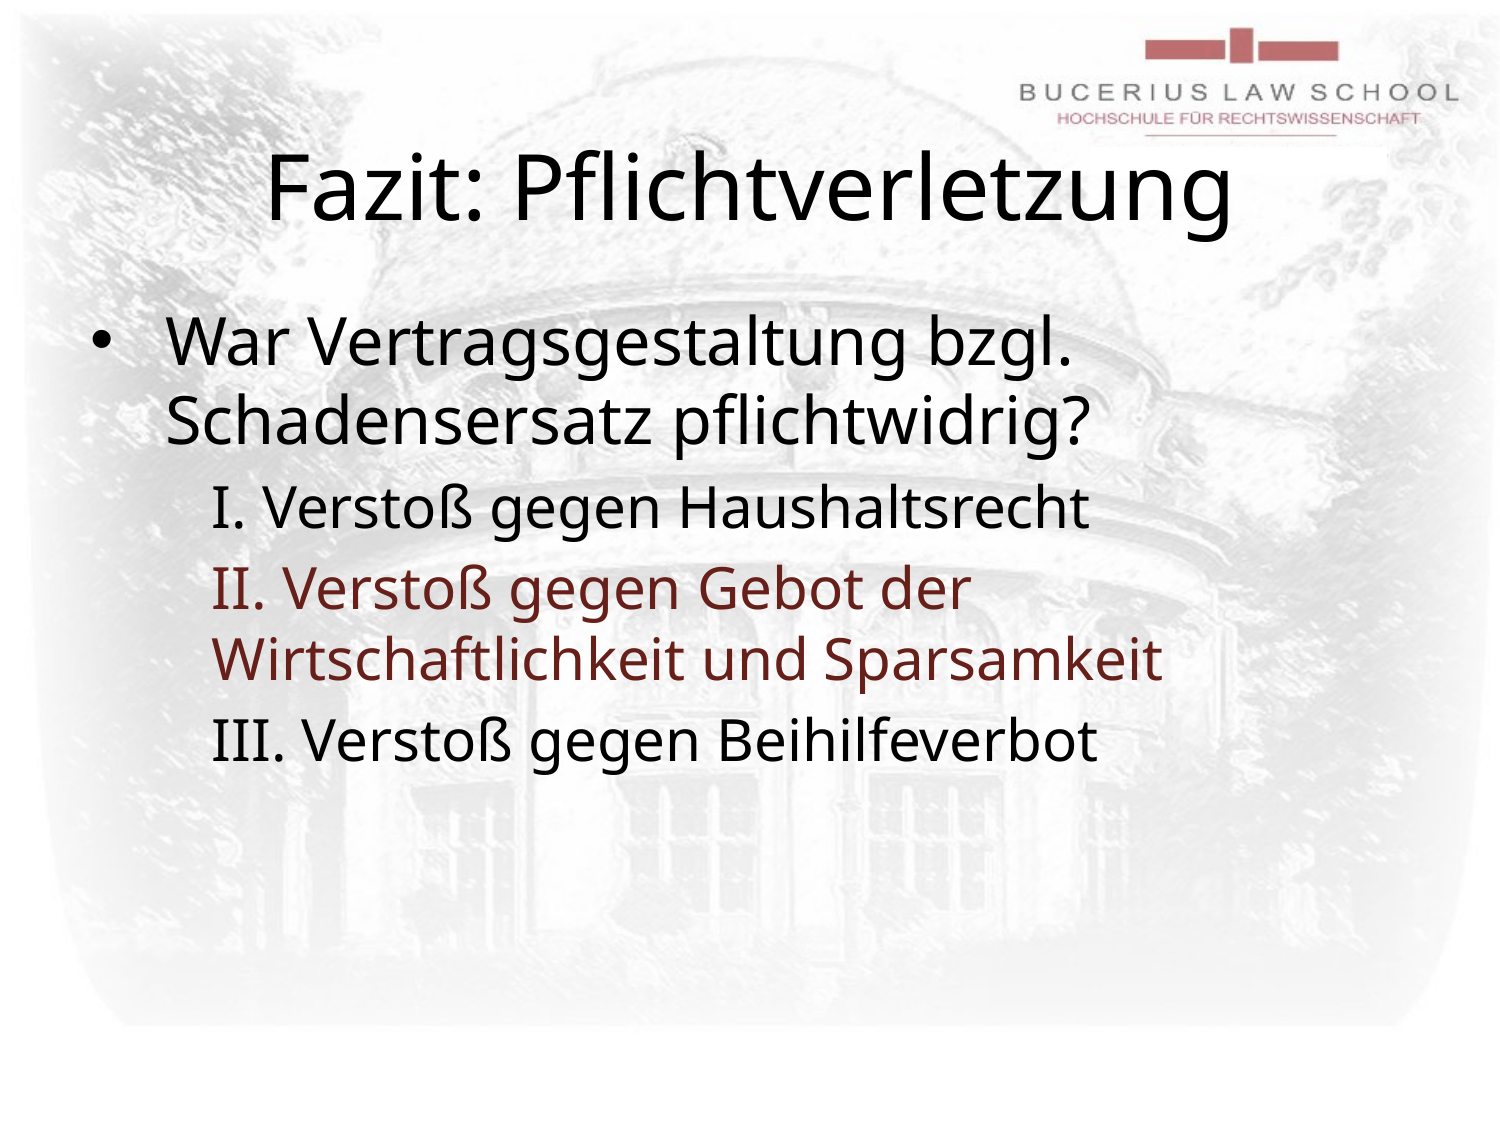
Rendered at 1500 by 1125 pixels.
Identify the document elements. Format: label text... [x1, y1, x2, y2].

title Fazit: Pflichtverletzung [75, 90, 1425, 278]
list War Vertragsgestaltung bzgl. Schadensersatz pflichtwidrig? I. Verstoß gegen Haushaltsrecht II. Verstoß gegen Gebot der Wirtschaftlichkeit und Sparsamkeit III. Verstoß gegen Beihilfeverbot [75, 290, 1425, 994]
